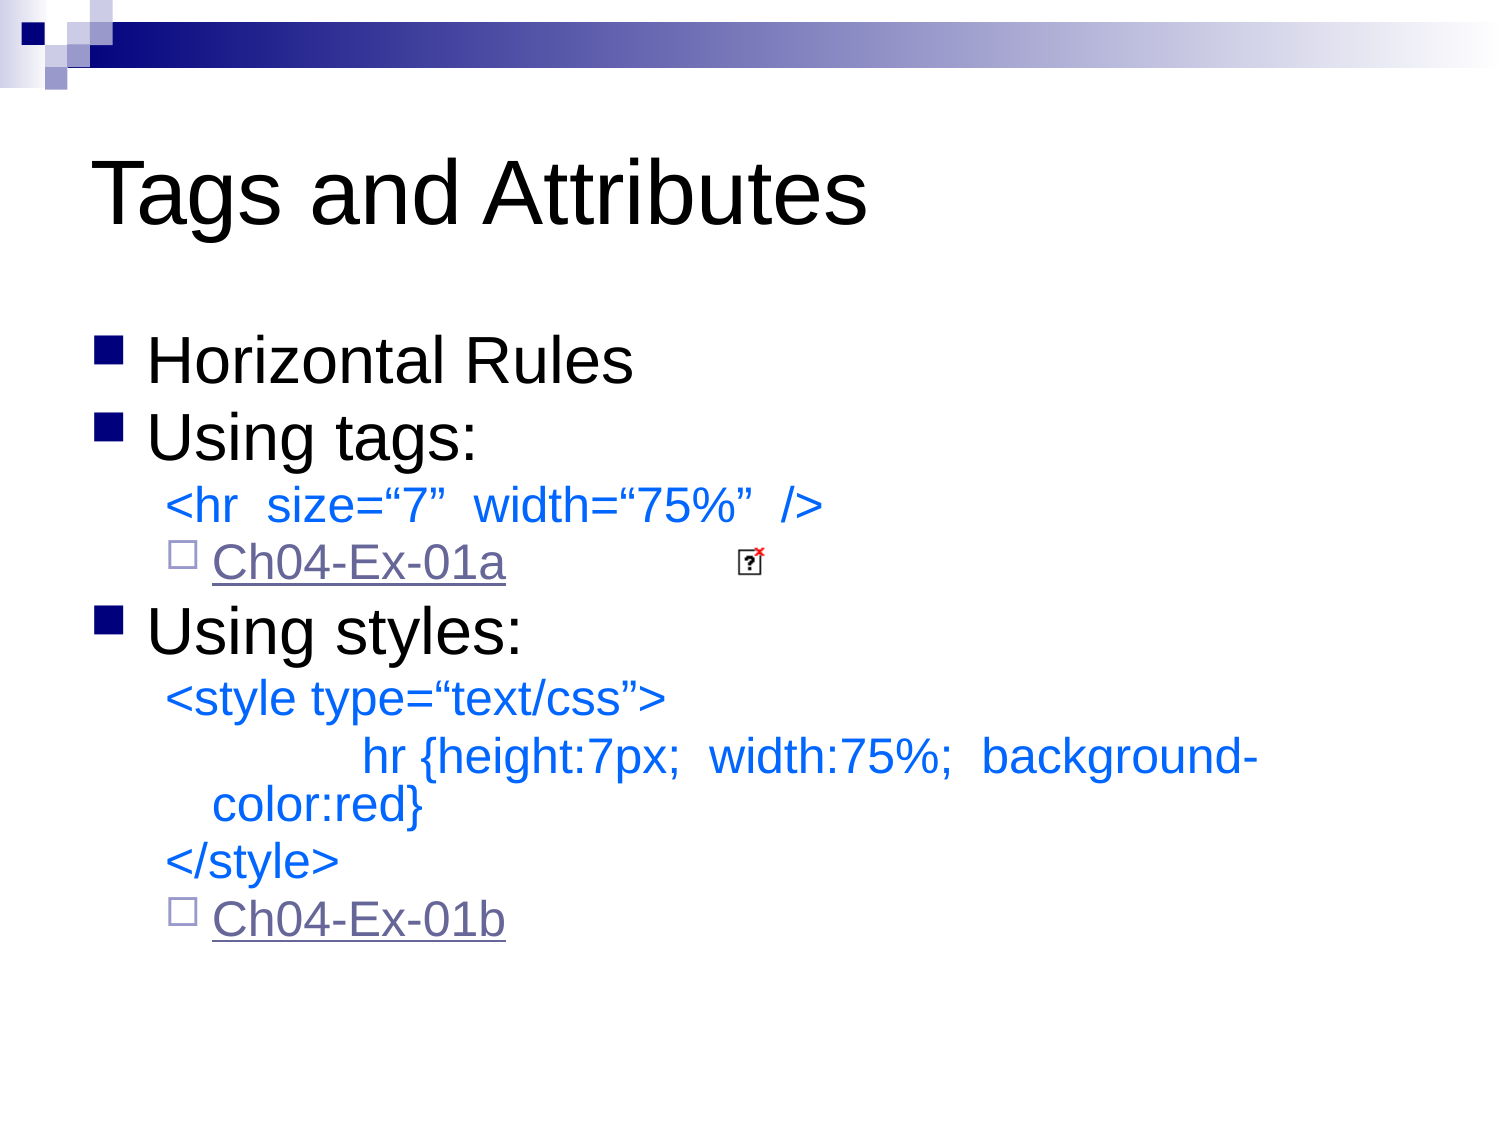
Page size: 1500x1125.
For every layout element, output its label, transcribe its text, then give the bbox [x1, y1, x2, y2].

title Tags and Attributes [74, 74, 1426, 301]
picture [732, 544, 768, 580]
list Horizontal Rules Using tags: <hr size=“7” width=“75%” /> Ch04-Ex-01a Using styles: <style type=“text/css”> hr {height:7px; width:75%; background-color:red} </style> Ch04-Ex-01b [74, 324, 1463, 963]
